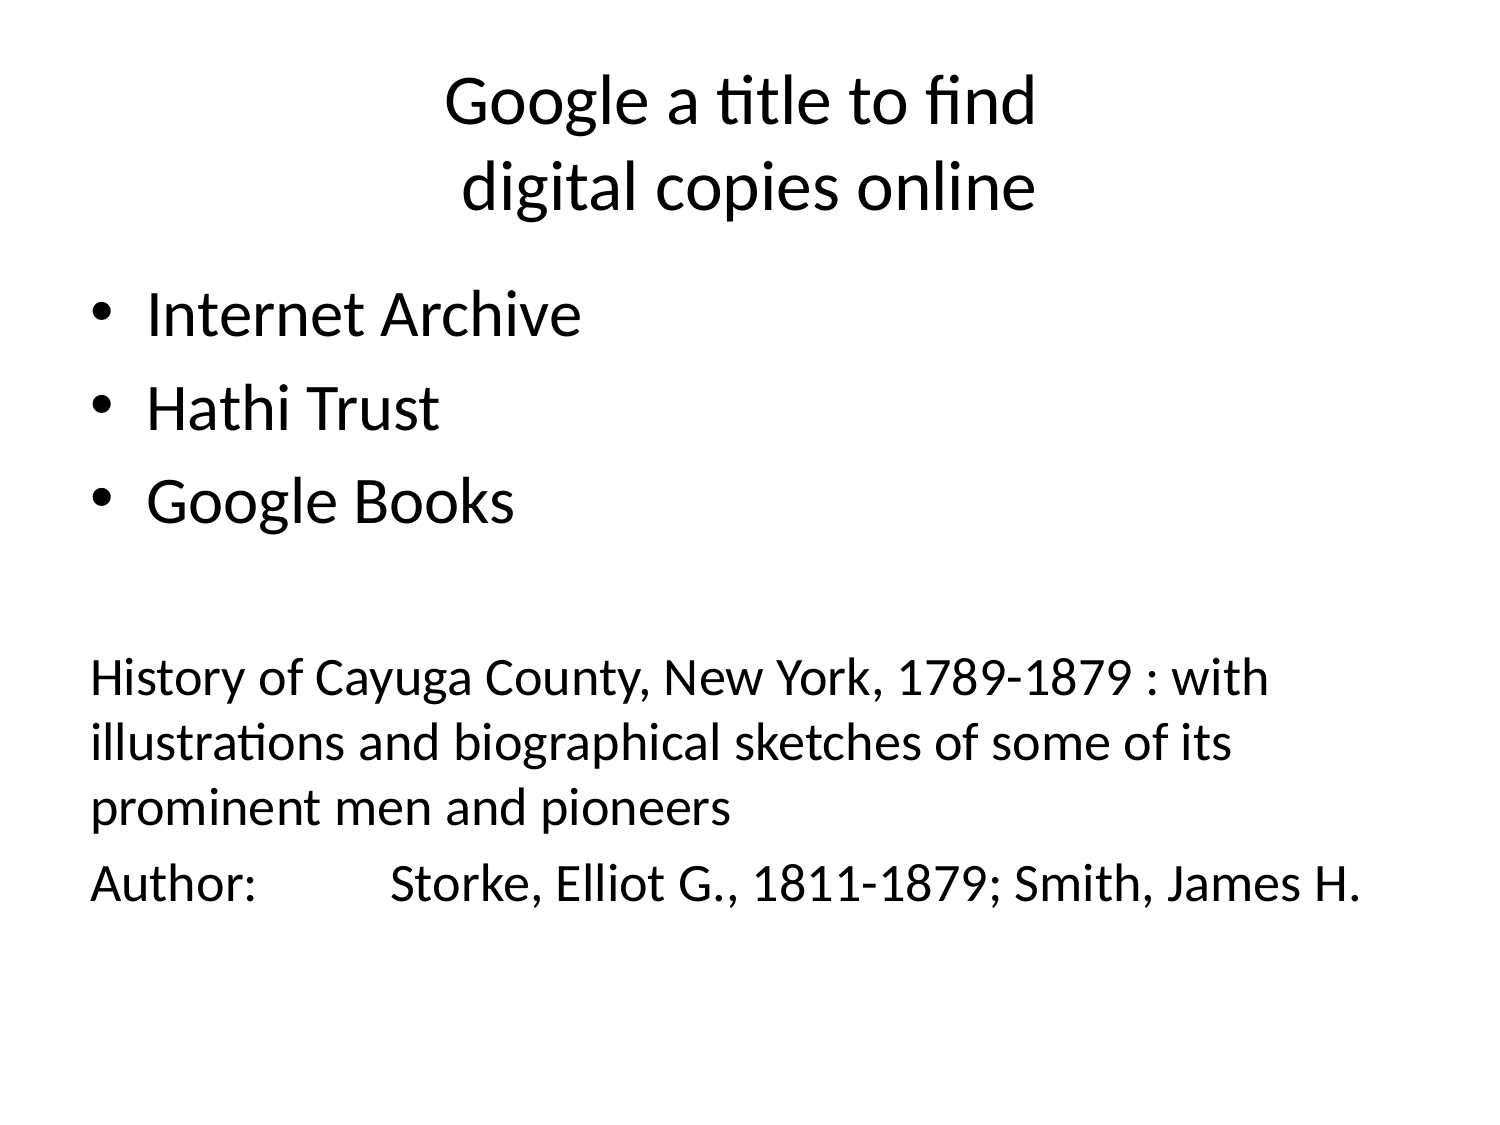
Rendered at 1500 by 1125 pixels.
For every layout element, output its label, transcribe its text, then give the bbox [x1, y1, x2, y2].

title Google a title to find digital copies online [75, 45, 1425, 233]
list Internet Archive Hathi Trust Google Books History of Cayuga County, New York, 1789-1879 : with illustrations and biographical sketches of some of its prominent men and pioneers Author: Storke, Elliot G., 1811-1879; Smith, James H. [75, 262, 1425, 1005]
